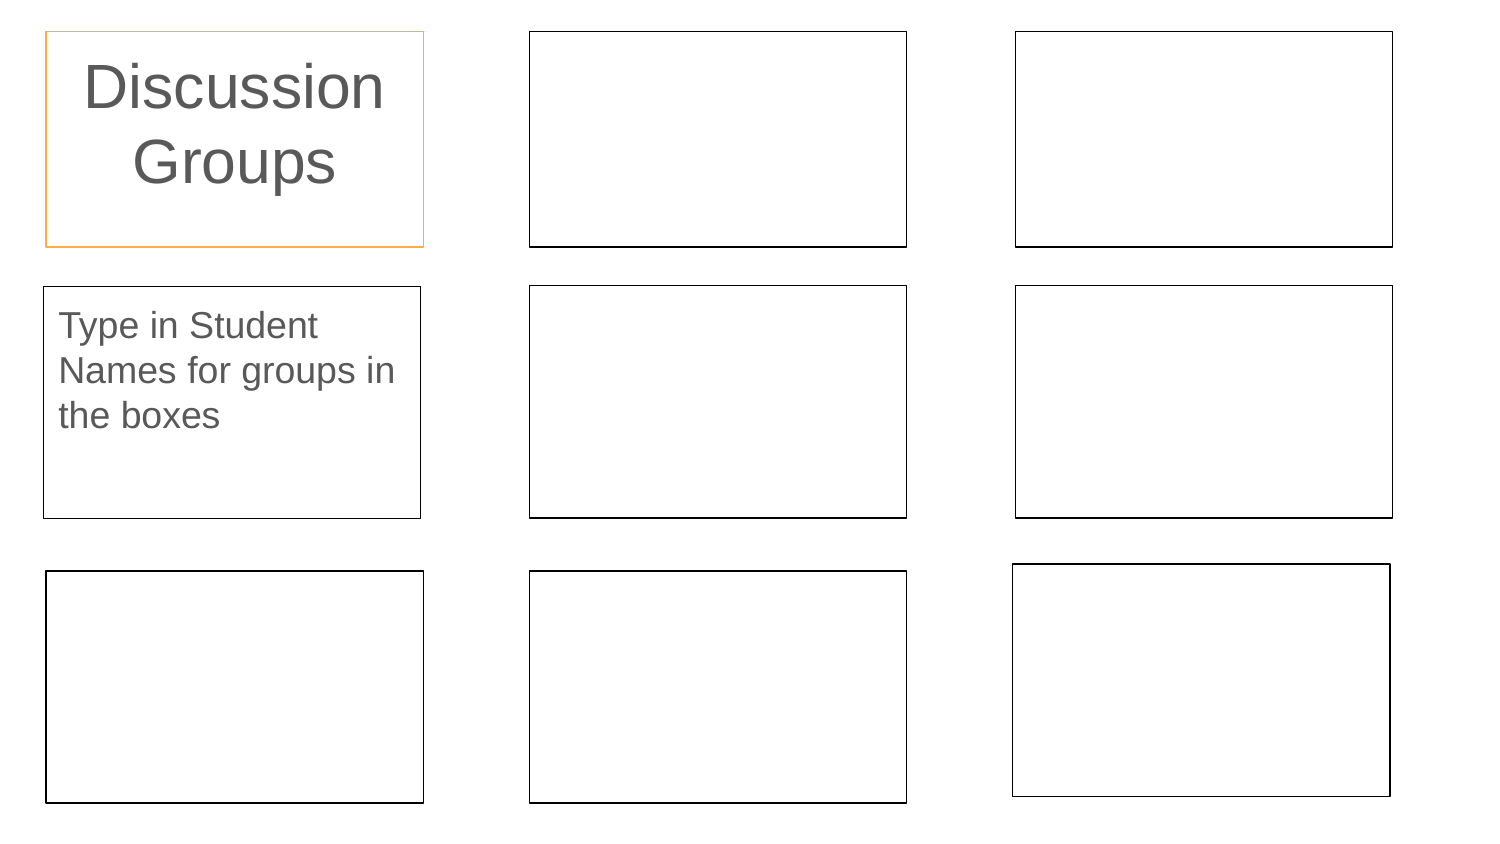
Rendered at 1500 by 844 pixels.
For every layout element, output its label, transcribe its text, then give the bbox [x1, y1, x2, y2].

text_box [529, 570, 907, 804]
text_box [1012, 564, 1390, 797]
text_box [46, 570, 424, 804]
text_box Discussion Groups [46, 31, 424, 248]
text_box [1015, 285, 1393, 518]
text_box [1015, 31, 1393, 248]
text_box Type in Student Names for groups in the boxes [43, 286, 421, 519]
text_box [529, 285, 907, 518]
text_box [529, 31, 907, 248]
